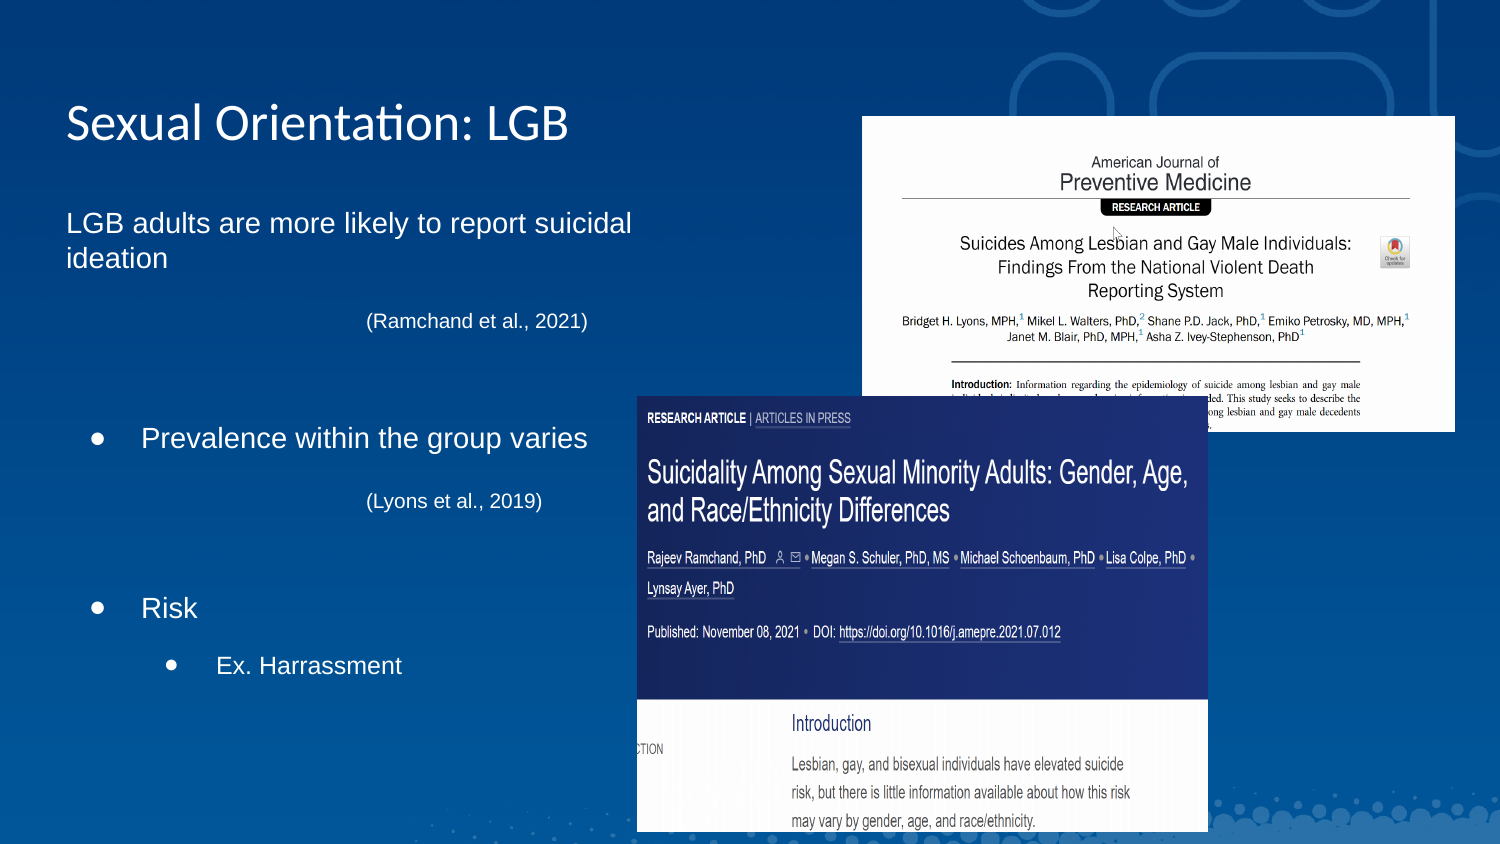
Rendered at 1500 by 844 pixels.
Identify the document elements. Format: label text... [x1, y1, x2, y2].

picture [0, 0, 1500, 844]
list LGB adults are more likely to report suicidal ideation (Ramchand et al., 2021) Prevalence within the group varies (Lyons et al., 2019) Risk Ex. Harrassment [51, 189, 708, 750]
title Sexual Orientation: LGB [51, 72, 1449, 167]
